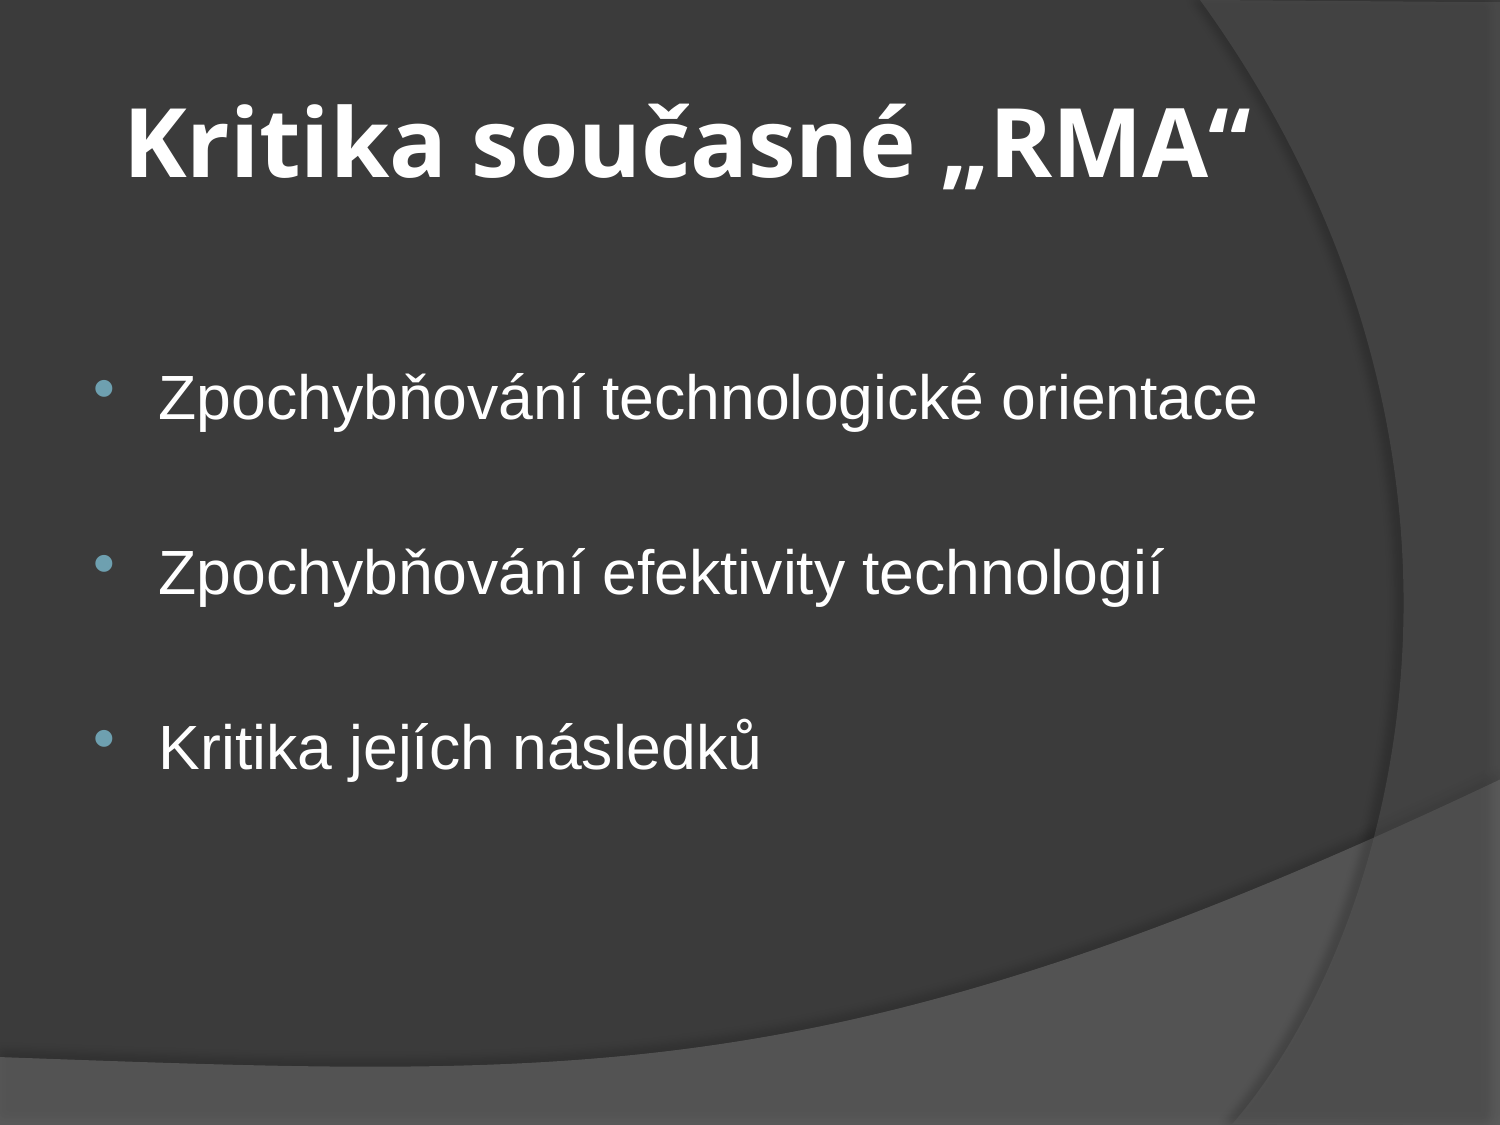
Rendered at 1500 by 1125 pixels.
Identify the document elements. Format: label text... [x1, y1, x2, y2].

title Kritika současné „RMA“ [75, 45, 1300, 233]
list Zpochybňování technologické orientace Zpochybňování efektivity technologií Kritika jejích následků [75, 262, 1300, 1005]
